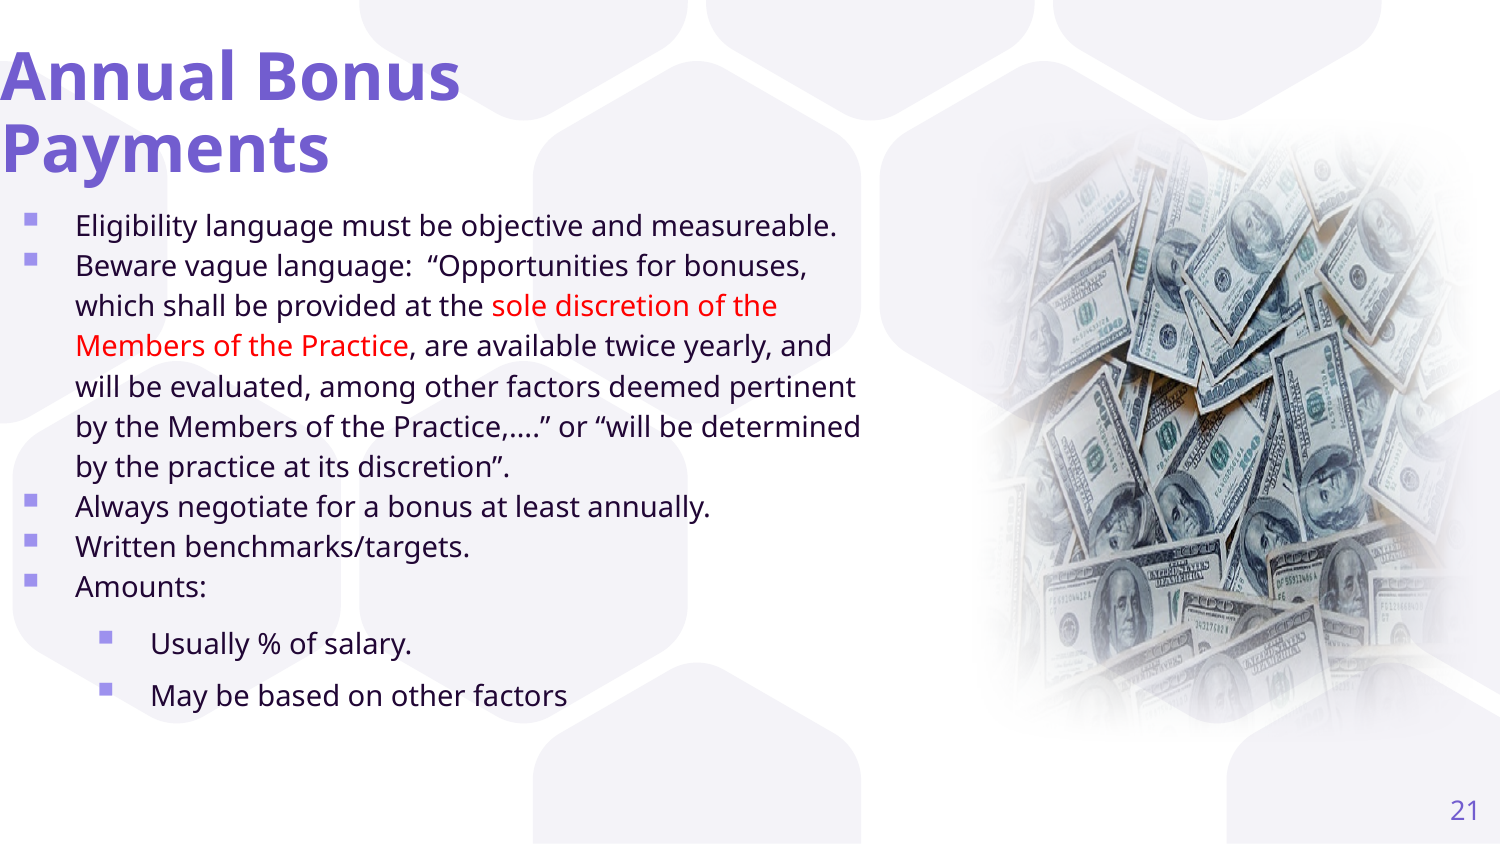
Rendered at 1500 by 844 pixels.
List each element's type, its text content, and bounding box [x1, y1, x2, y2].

list Eligibility language must be objective and measureable. Beware vague language: “Opportunities for bonuses, which shall be provided at the sole discretion of the Members of the Practice, are available twice yearly, and will be evaluated, among other factors deemed pertinent by the Members of the Practice,….” or “will be determined by the practice at its discretion”. Always negotiate for a bonus at least annually. Written benchmarks/targets. Amounts: Usually % of salary. May be based on other factors [0, 202, 886, 800]
picture [966, 114, 1482, 747]
title Annual Bonus Payments [0, 27, 779, 203]
slide_number 21 [1391, 779, 1482, 844]
